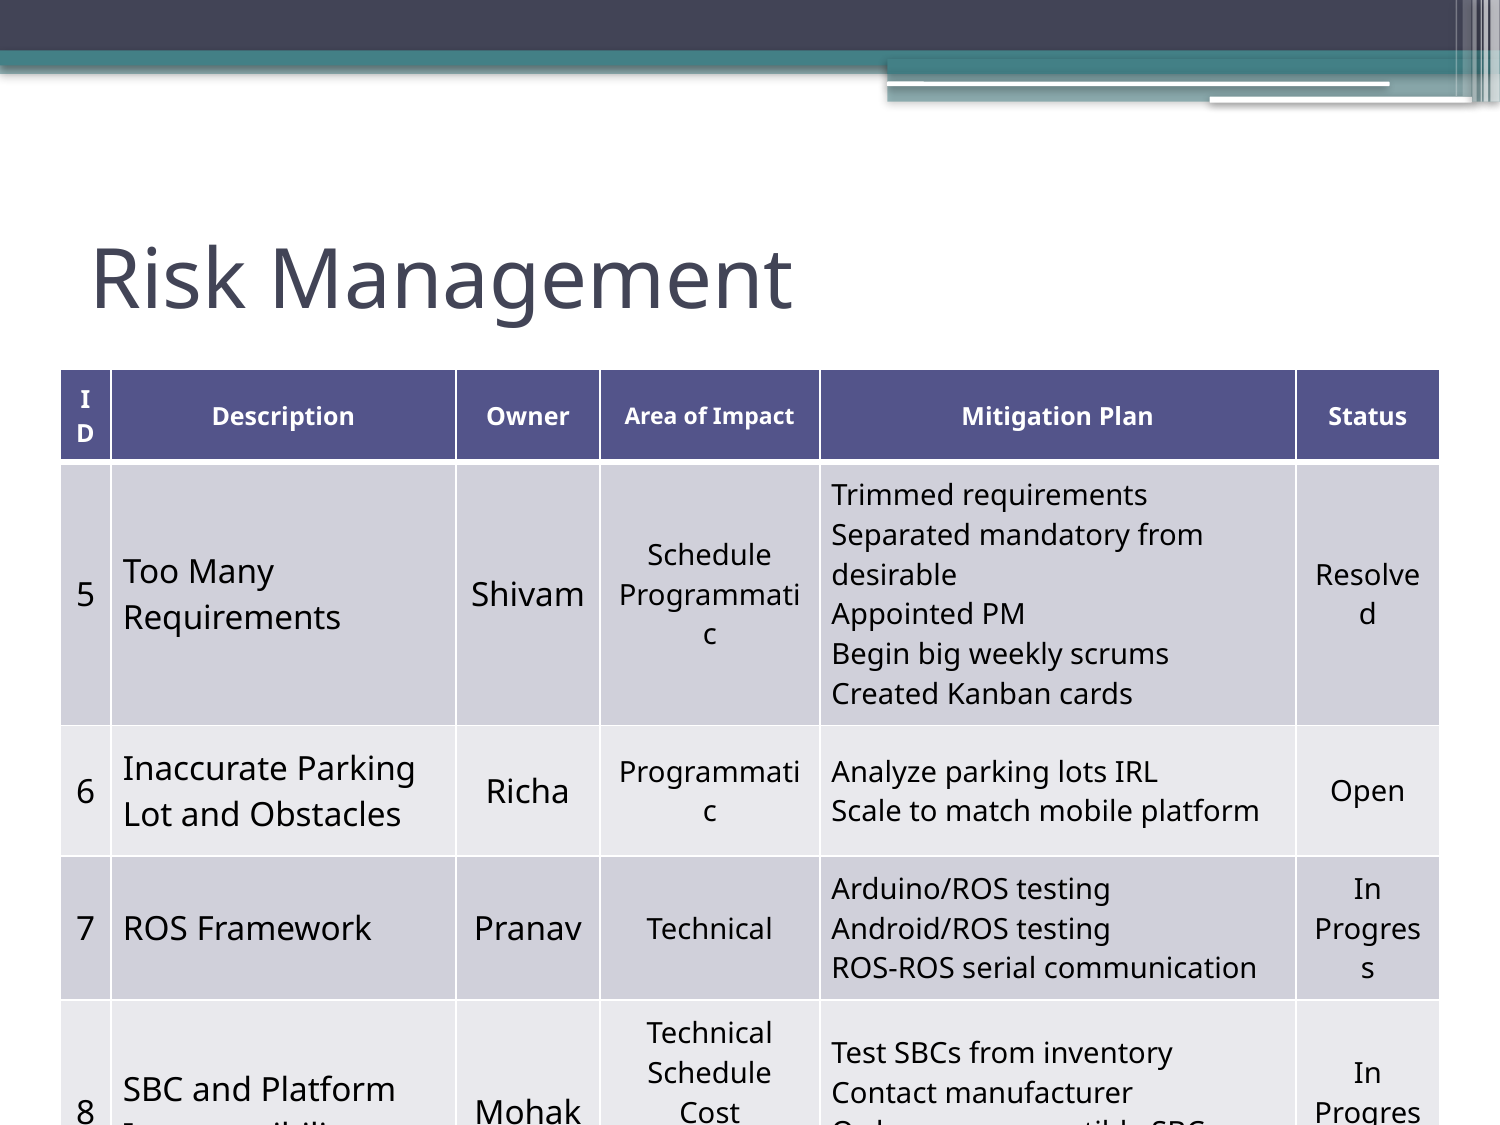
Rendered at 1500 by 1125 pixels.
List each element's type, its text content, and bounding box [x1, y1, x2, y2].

table_header Description [112, 370, 455, 459]
table_cell 7 [61, 857, 110, 999]
table_cell Open [1297, 726, 1439, 855]
table_cell 8 [61, 1001, 110, 1125]
table_cell Analyze parking lots IRL Scale to match mobile platform [821, 726, 1295, 855]
table_cell In Progress [1297, 1001, 1439, 1125]
table_cell 6 [61, 726, 110, 855]
table_cell Arduino/ROS testing Android/ROS testing ROS-ROS serial communication [821, 857, 1295, 999]
table_cell 5 [61, 465, 110, 725]
table_cell Too Many Requirements [112, 465, 455, 725]
table_cell Richa [457, 726, 599, 855]
table_cell Schedule Programmatic [601, 465, 819, 725]
table_cell Test SBCs from inventory Contact manufacturer Order new, compatible SBCs Work-around with 32-bit SBCs [821, 1001, 1295, 1125]
table_header ID [61, 370, 110, 459]
table_cell Trimmed requirements Separated mandatory from desirable Appointed PM Begin big weekly scrums Created Kanban cards [821, 465, 1295, 725]
table_cell Technical Schedule Cost Programmatic [601, 1001, 819, 1125]
table_cell Shivam [457, 465, 599, 725]
table_header Area of Impact [601, 370, 819, 459]
table_header Status [1297, 370, 1439, 459]
table_cell Programmatic [601, 726, 819, 855]
table_cell ROS Framework [112, 857, 455, 999]
title Risk Management [75, 187, 1425, 363]
table_header Owner [457, 370, 599, 459]
table_cell Resolved [1297, 465, 1439, 725]
table_header Mitigation Plan [821, 370, 1295, 459]
table_cell Mohak [457, 1001, 599, 1125]
table_cell Pranav [457, 857, 599, 999]
table_cell In Progress [1297, 857, 1439, 999]
table_cell Inaccurate Parking Lot and Obstacles [112, 726, 455, 855]
table_cell Technical [601, 857, 819, 999]
table_cell SBC and Platform Incompatibility [112, 1001, 455, 1125]
